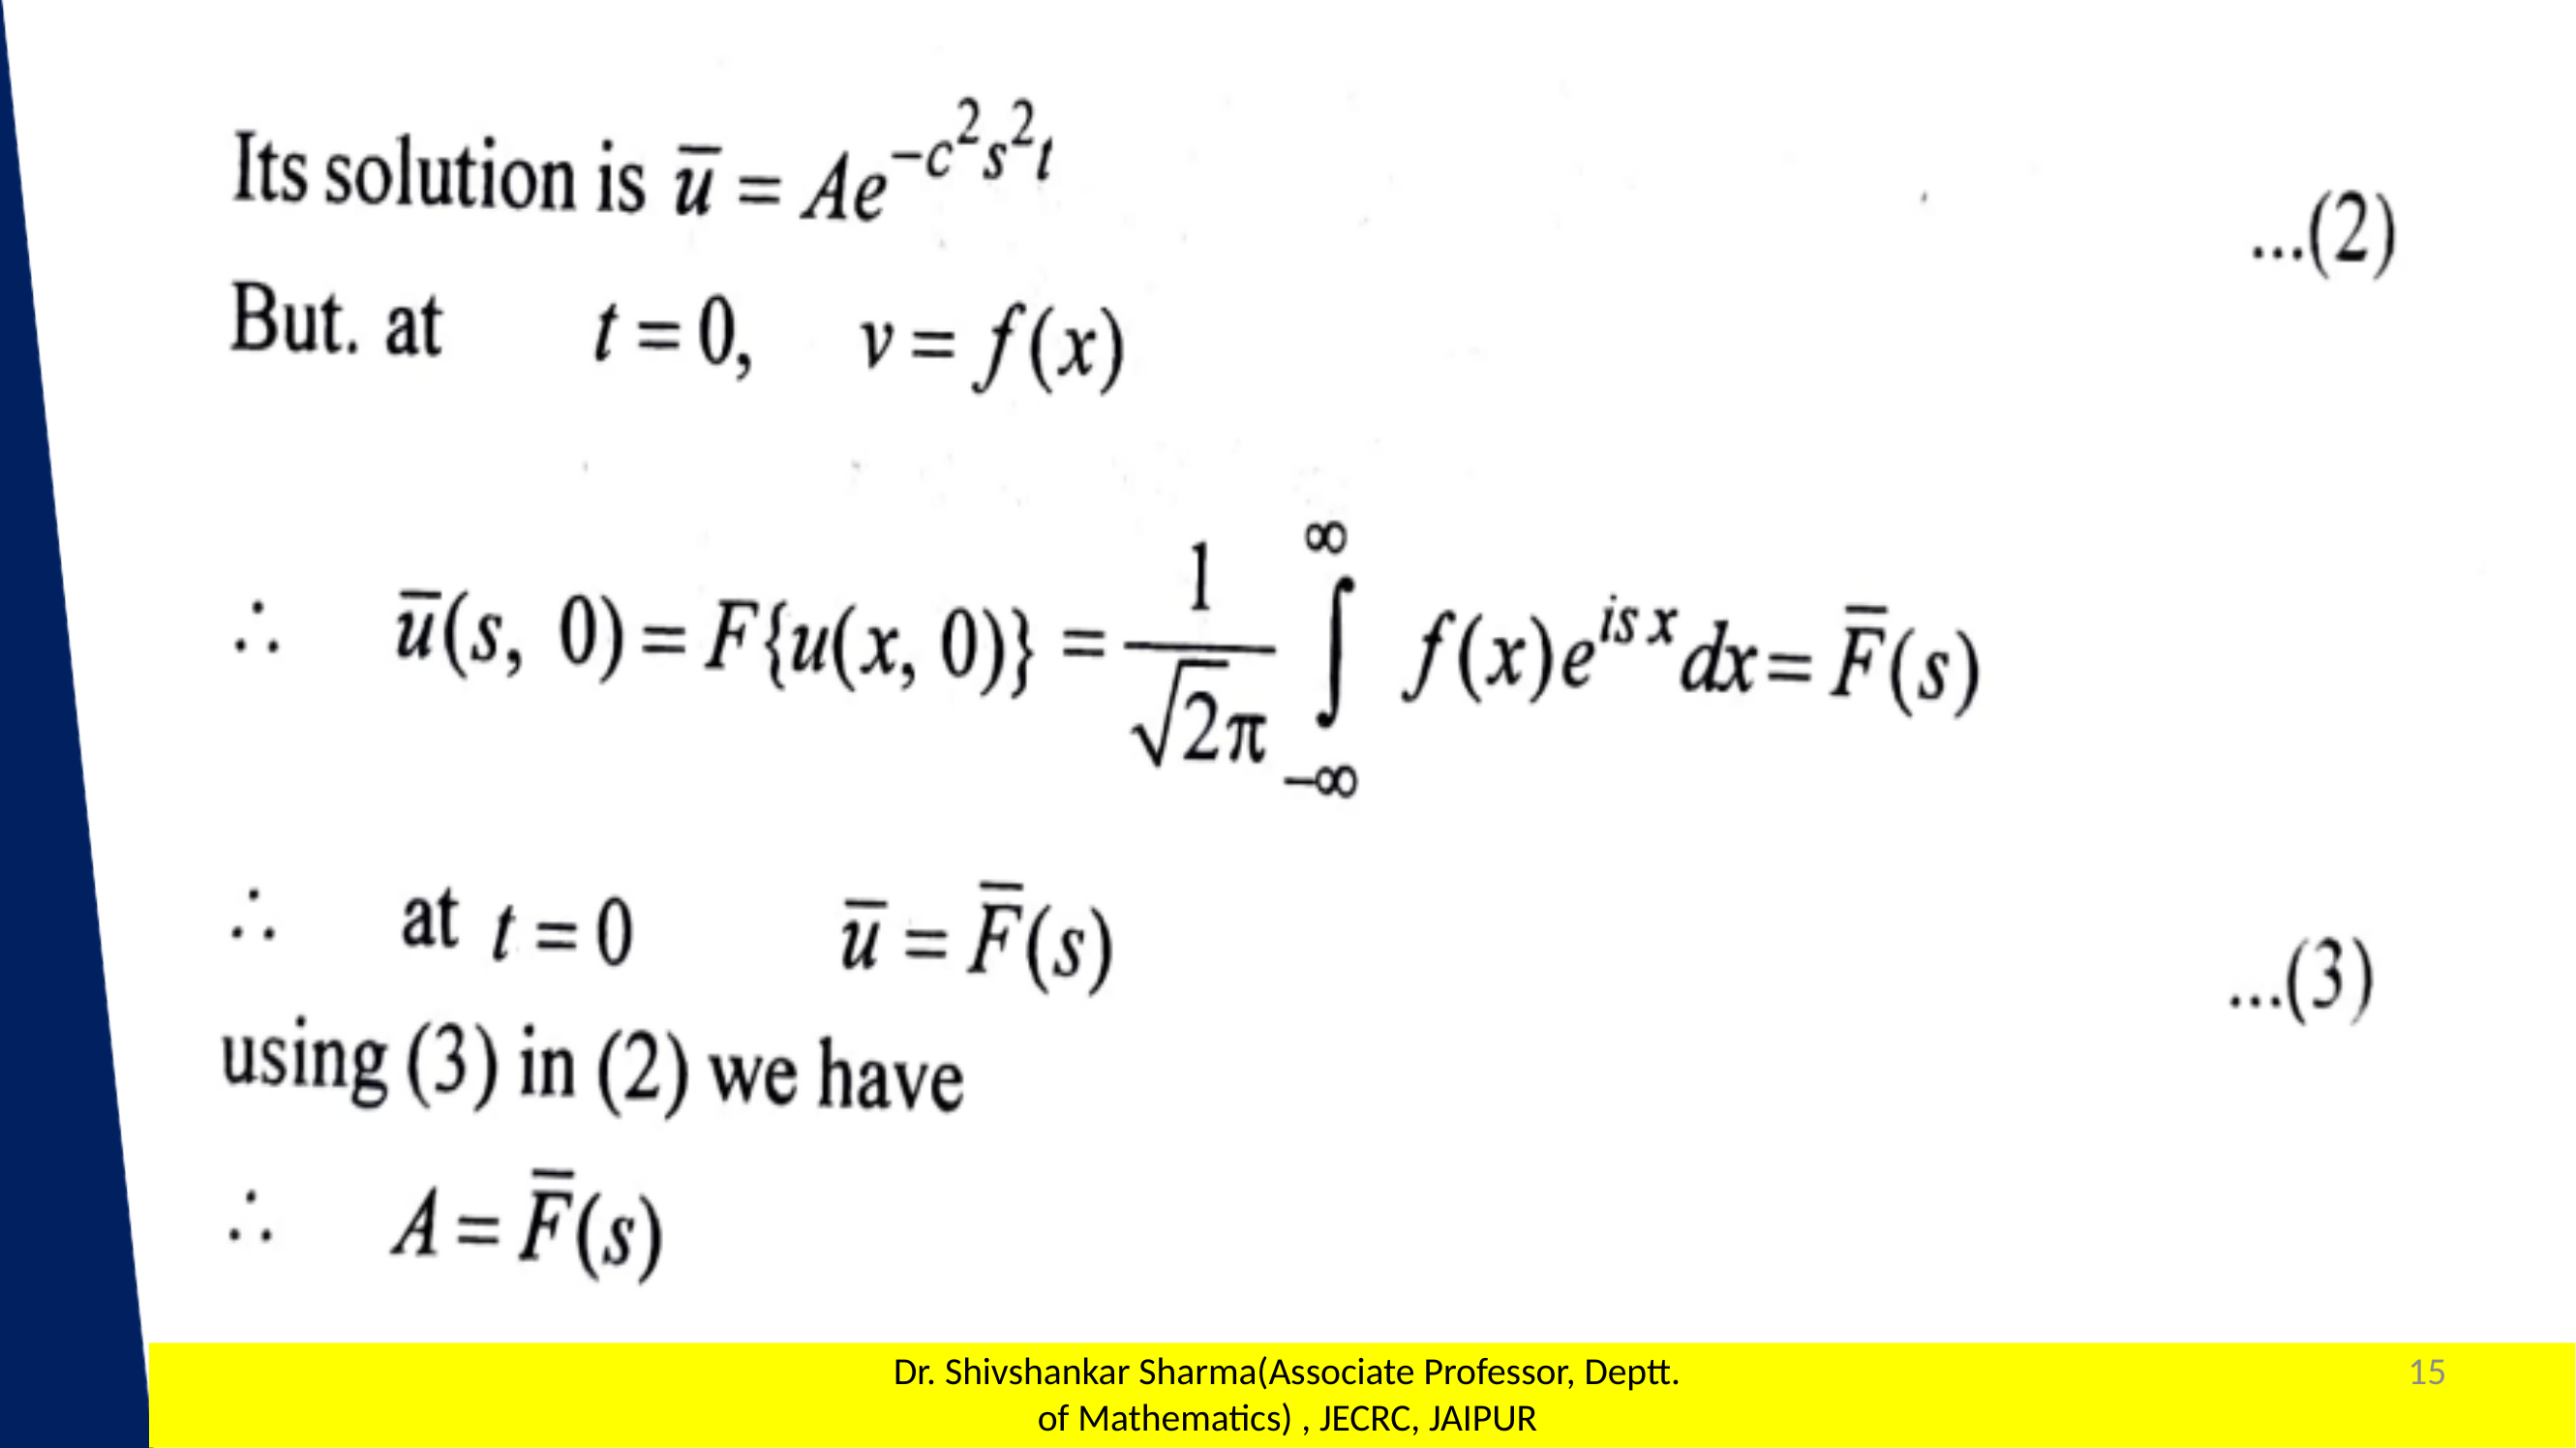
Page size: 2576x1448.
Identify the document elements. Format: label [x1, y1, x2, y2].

text_box [0, 0, 2576, 1448]
picture [149, 45, 2486, 1306]
